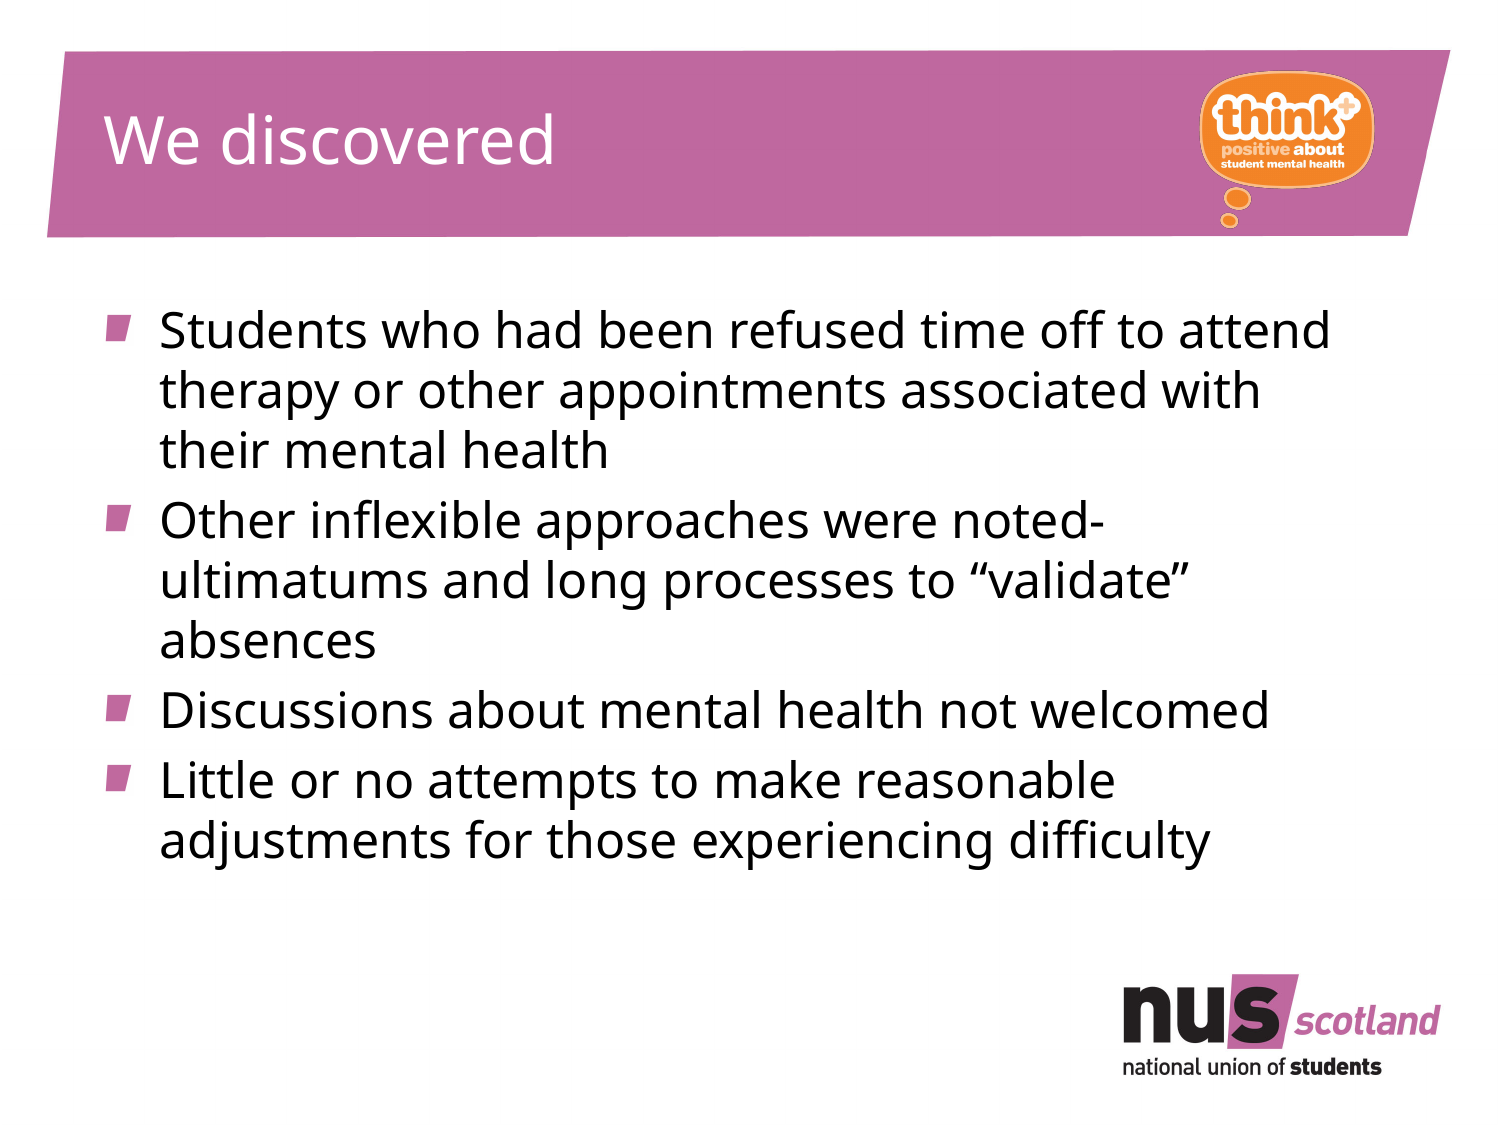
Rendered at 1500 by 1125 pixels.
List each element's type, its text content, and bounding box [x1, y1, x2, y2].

subtitle Students who had been refused time off to attend therapy or other appointments associated with their mental health Other inflexible approaches were noted- ultimatums and long processes to “validate” absences Discussions about mental health not welcomed Little or no attempts to make reasonable adjustments for those experiencing difficulty [88, 290, 1400, 398]
picture [2, 0, 1498, 1125]
title We discovered [88, 90, 1400, 256]
